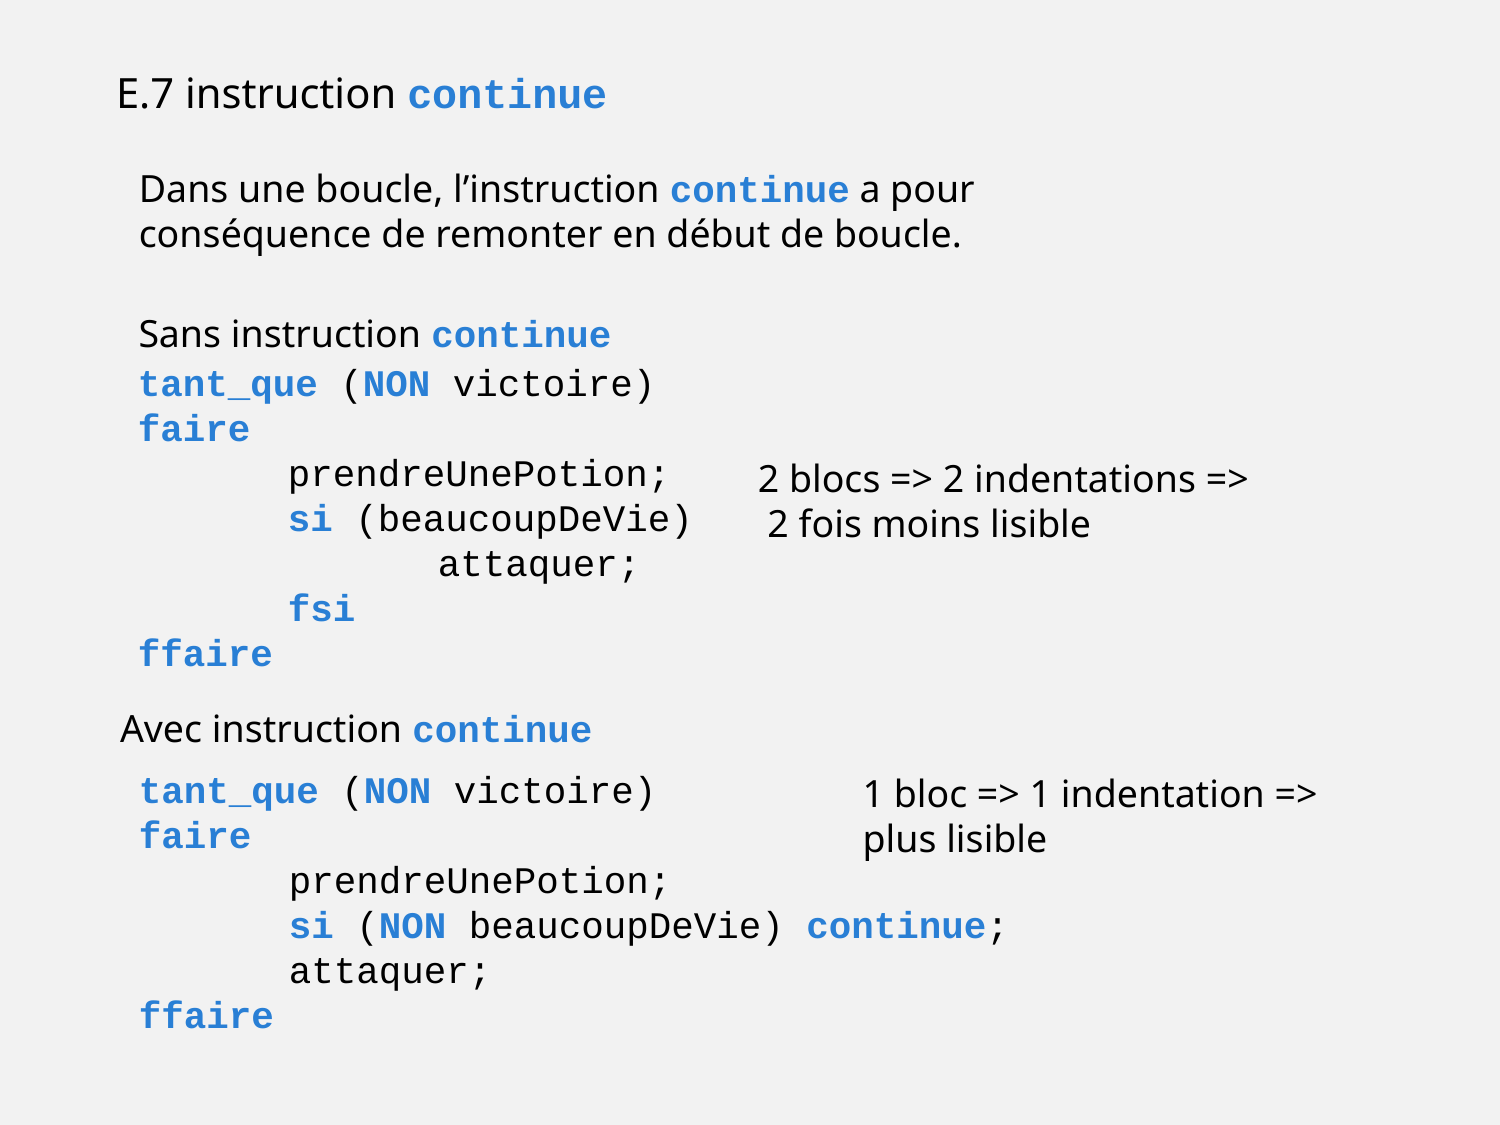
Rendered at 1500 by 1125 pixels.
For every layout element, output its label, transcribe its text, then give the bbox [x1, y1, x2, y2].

text_box Avec instruction continue [105, 698, 818, 758]
text_box Dans une boucle, l’instruction continue a pour conséquence de remonter en début de boucle. [123, 157, 1224, 263]
text_box 2 blocs => 2 indentations => 2 fois moins lisible [743, 447, 1286, 553]
text_box Sans instruction continue [123, 303, 836, 363]
text_box tant_que (NON victoire) faire prendreUnePotion; si (NON beaucoupDeVie) continue; attaquer; ffaire [123, 758, 1166, 1044]
text_box E.7 instruction continue [101, 59, 623, 124]
text_box tant_que (NON victoire) faire prendreUnePotion; si (beaucoupDeVie) attaquer; fsi ffaire [123, 351, 1165, 682]
text_box 1 bloc => 1 indentation => plus lisible [848, 762, 1391, 868]
